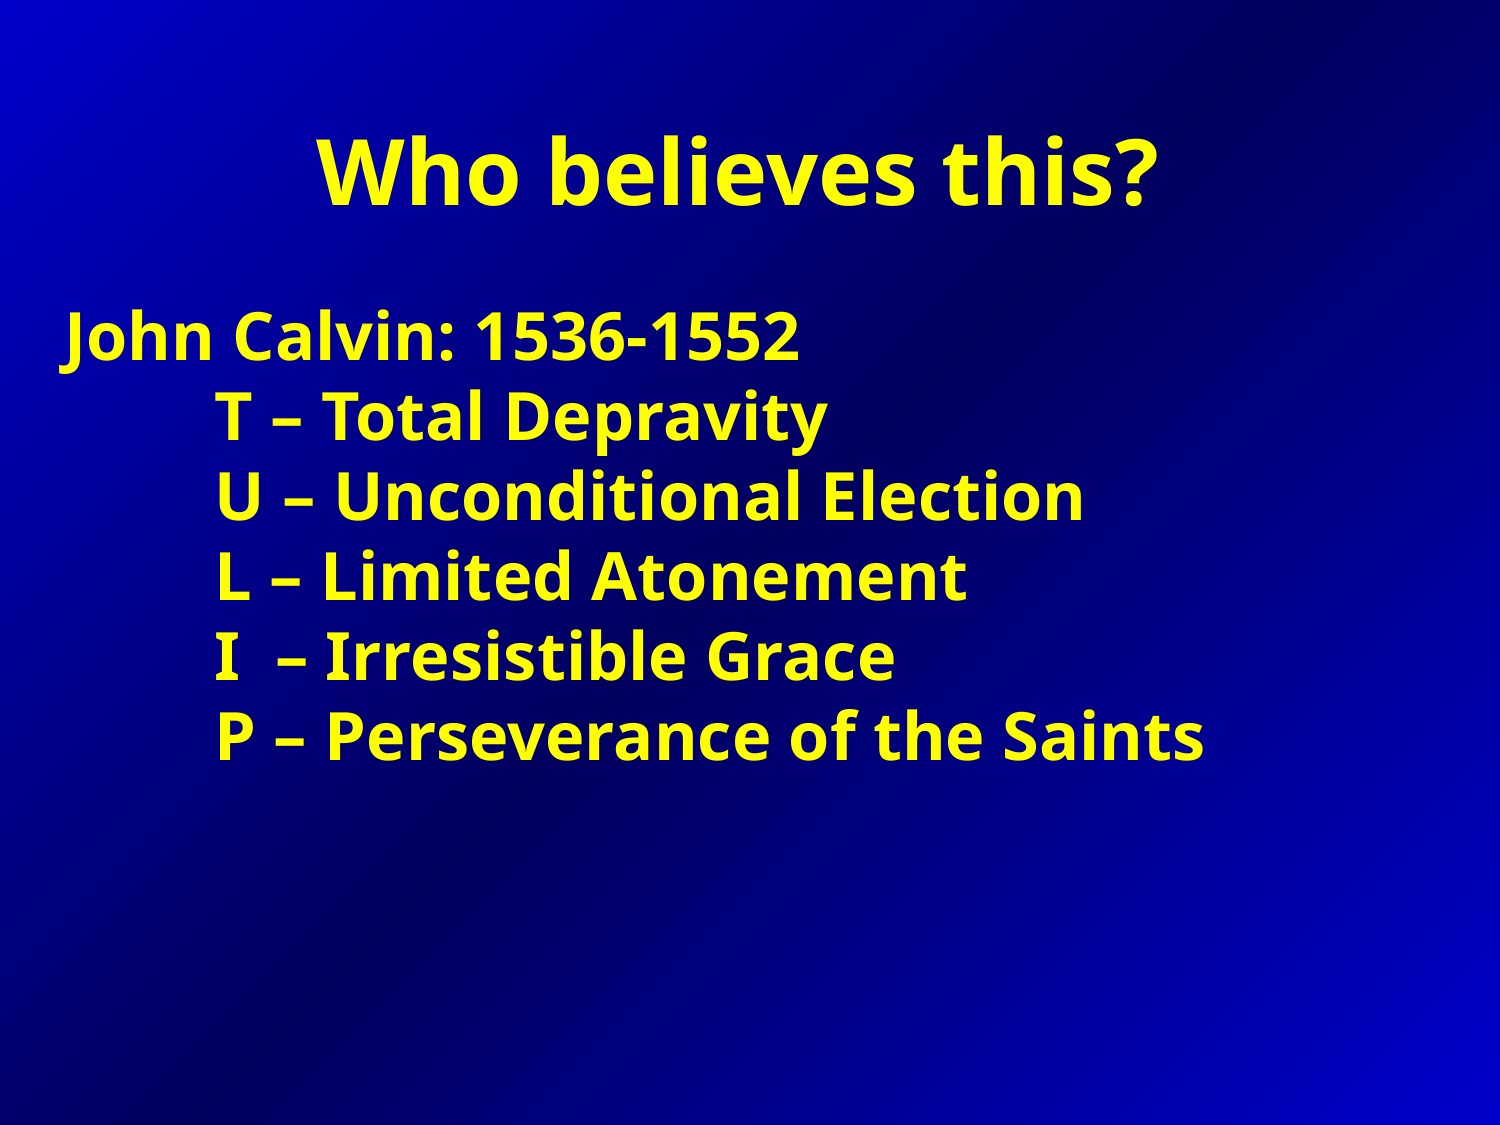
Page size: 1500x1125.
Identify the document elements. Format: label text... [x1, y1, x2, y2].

text_box Who believes this? John Calvin: 1536-1552 T – Total Depravity U – Unconditional Election L – Limited Atonement I – Irresistible Grace P – Perseverance of the Saints [50, 106, 1450, 881]
